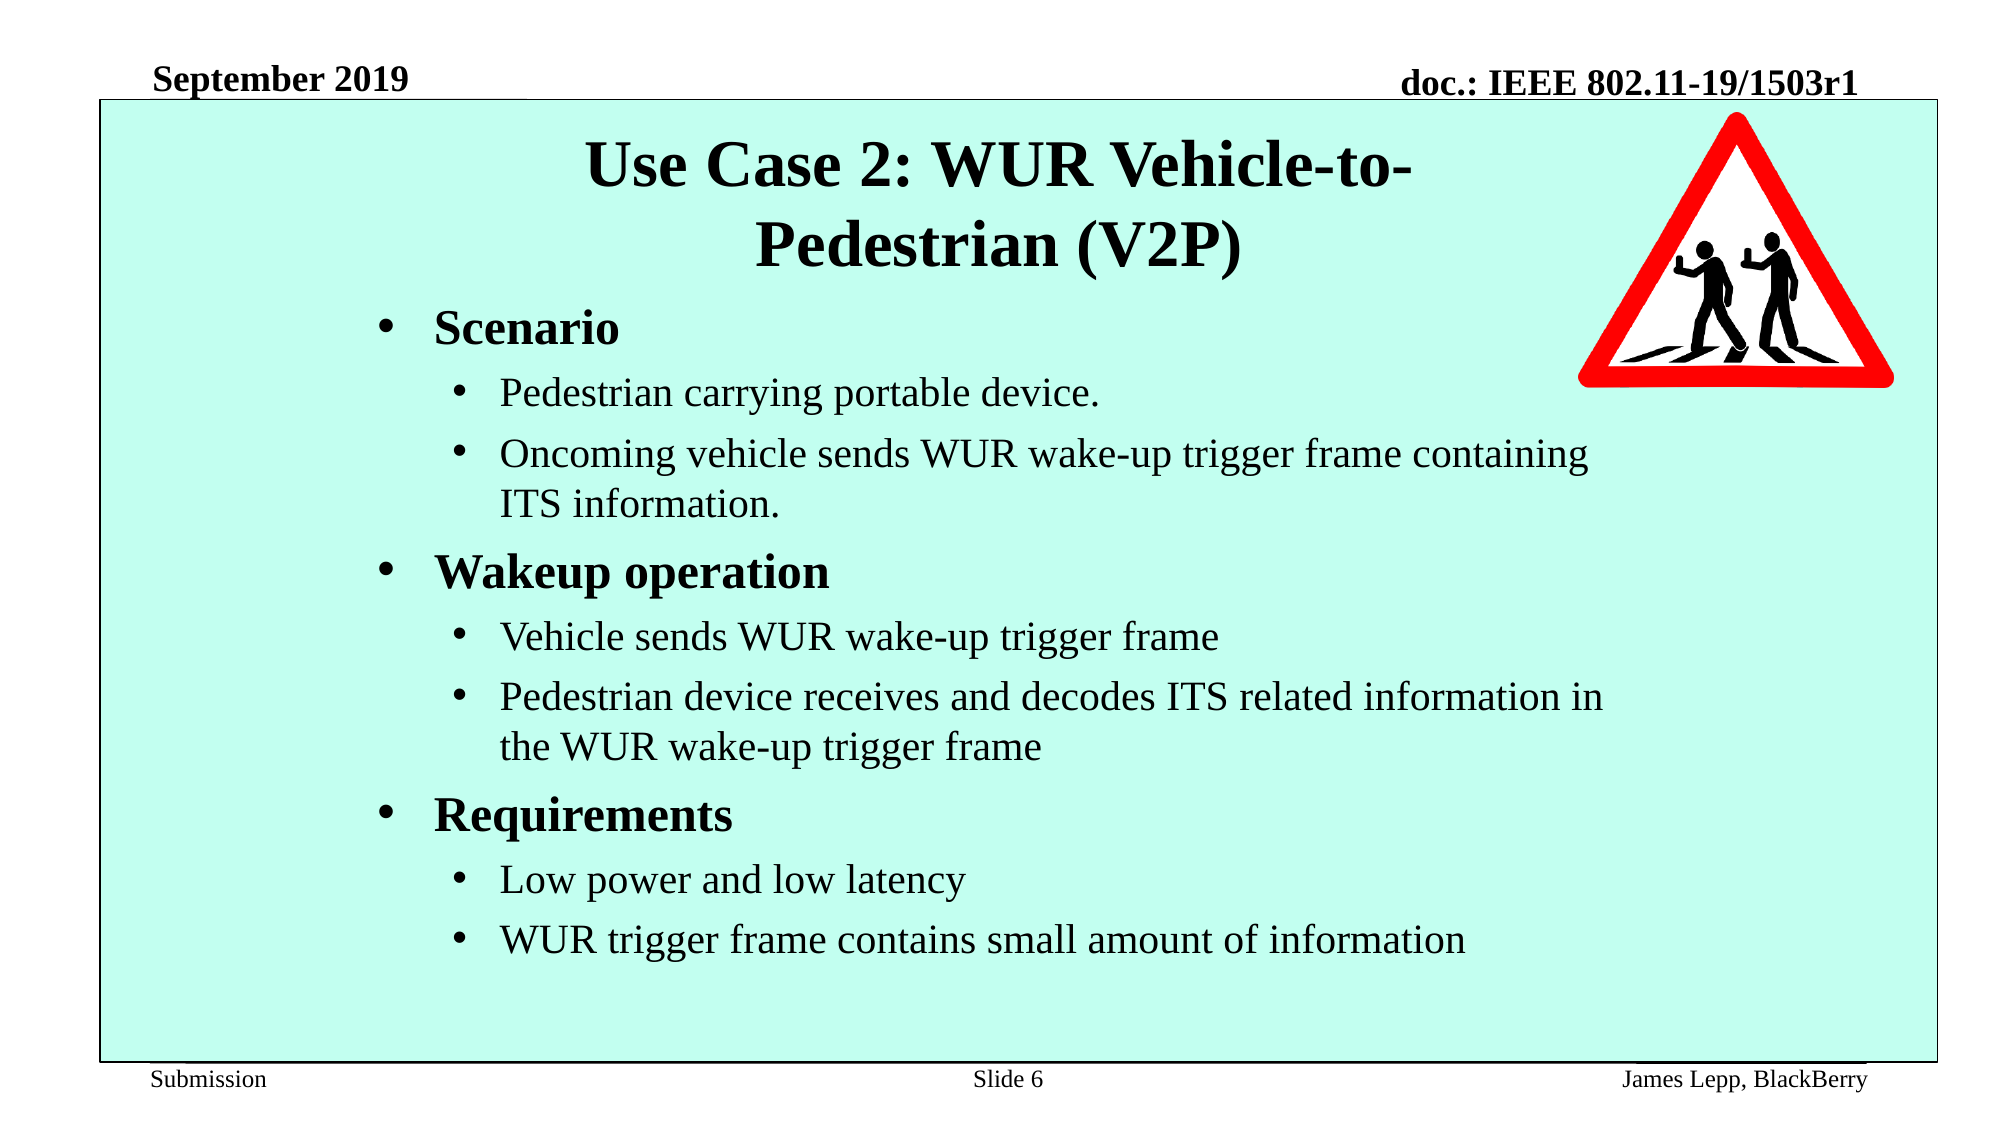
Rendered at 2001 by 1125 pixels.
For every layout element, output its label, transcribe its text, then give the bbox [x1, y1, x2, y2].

text_box [99, 99, 1938, 1063]
slide_number Slide 6 [950, 1061, 1067, 1123]
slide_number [152, 54, 563, 100]
list Scenario Pedestrian carrying portable device. Oncoming vehicle sends WUR wake-up trigger frame containing ITS information. Wakeup operation Vehicle sends WUR wake-up trigger frame Pedestrian device receives and decodes ITS related information in the WUR wake-up trigger frame Requirements Low power and low latency WUR trigger frame contains small amount of information [362, 286, 1638, 1000]
picture [1578, 112, 1894, 388]
title Use Case 2: WUR Vehicle-to- Pedestrian (V2P) [149, 112, 1576, 288]
footer James Lepp, BlackBerry [1171, 1061, 1869, 1093]
